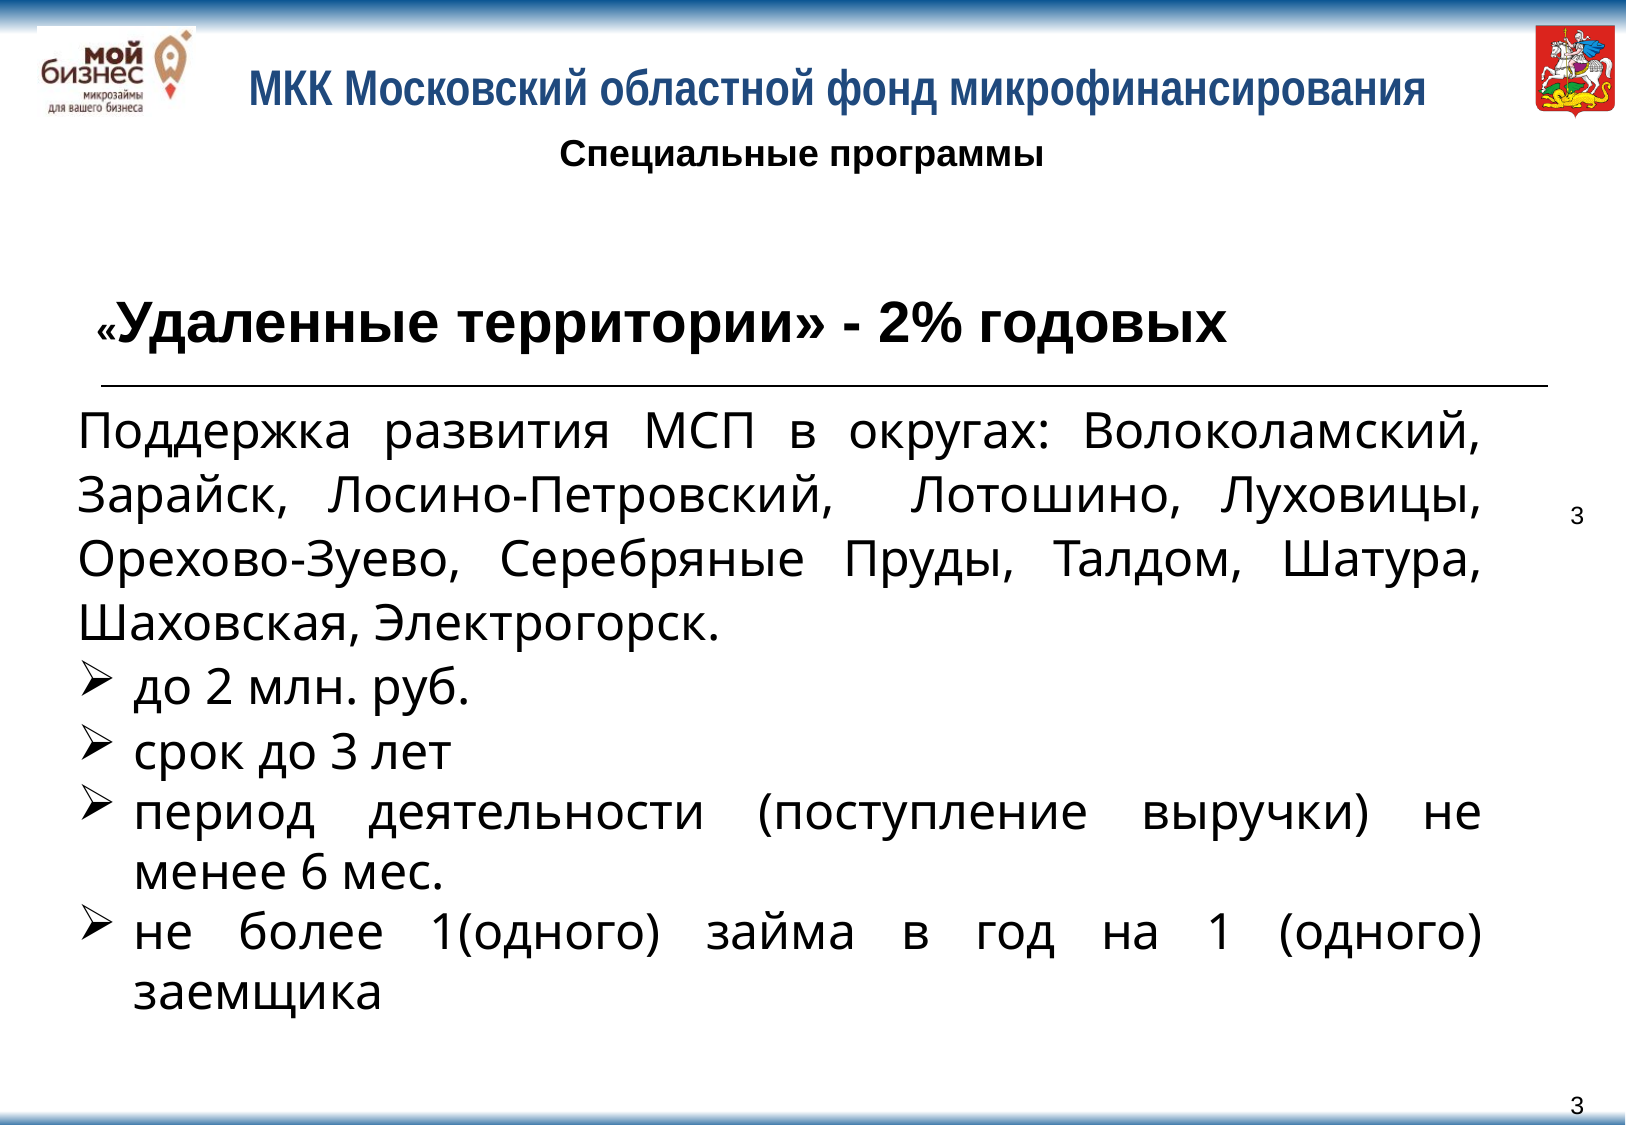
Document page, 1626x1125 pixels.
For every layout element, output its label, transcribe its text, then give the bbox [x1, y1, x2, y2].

picture [1535, 25, 1615, 119]
text_box «Удаленные территории» - 2% годовых [81, 276, 1311, 362]
slide_number 2 [1245, 1089, 1585, 1121]
text_box Поддержка развития МСП в округах: Волоколамский, Зарайск, Лосино-Петровский, Лотошино, Луховицы, Орехово-Зуево, Серебряные Пруды, Талдом, Шатура, Шаховская, Электрогорск. до 2 млн. руб. срок до 3 лет период деятельности (поступление выручки) не менее 6 мес. не более 1(одного) займа в год на 1 (одного) заемщика [59, 383, 1501, 846]
text_box МКК Московский областной фонд микрофинансирования [200, 55, 1560, 116]
text_box 2 [1501, 499, 1585, 530]
text_box Специальные программы [66, 122, 1549, 182]
picture [37, 26, 196, 117]
